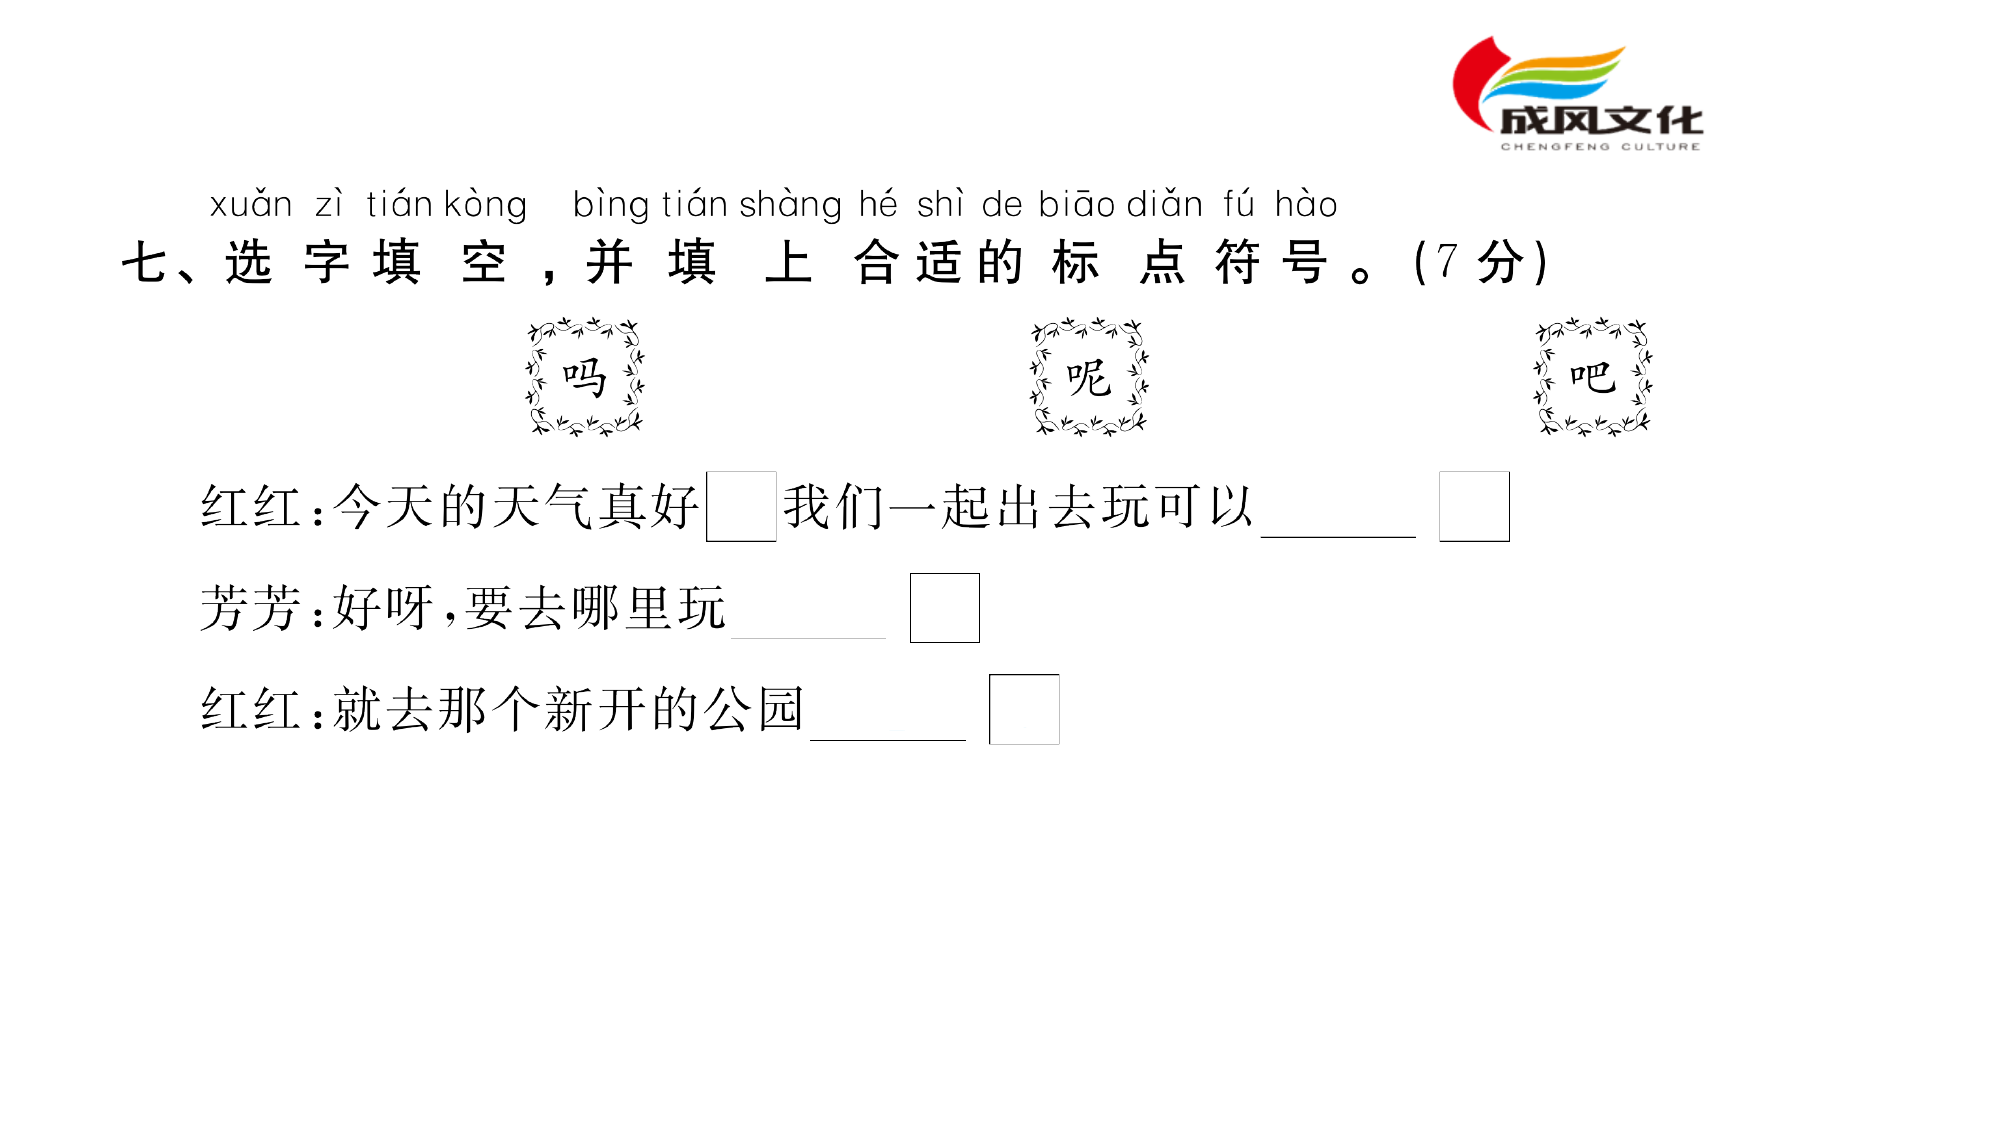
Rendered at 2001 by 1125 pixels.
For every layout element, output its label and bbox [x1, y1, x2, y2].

picture [118, 30, 2000, 753]
